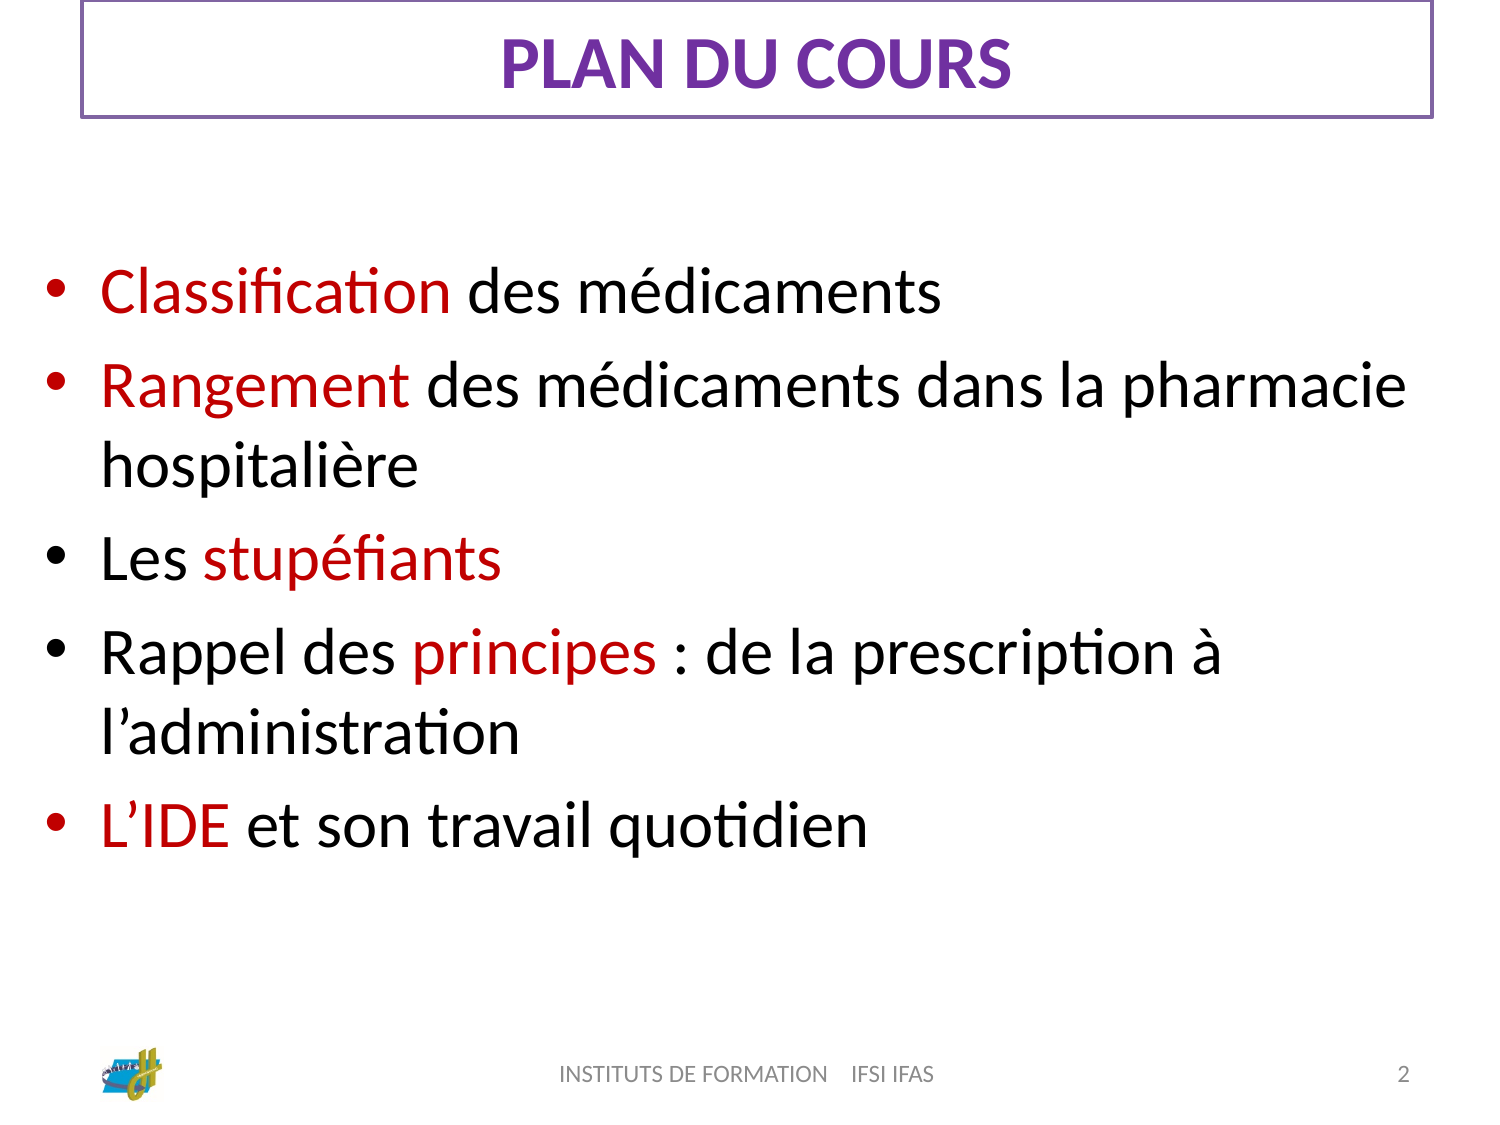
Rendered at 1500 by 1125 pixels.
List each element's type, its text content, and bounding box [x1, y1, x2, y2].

picture [100, 1046, 164, 1102]
slide_number 2 [1074, 1042, 1425, 1103]
list Classification des médicaments Rangement des médicaments dans la pharmacie hospitalière Les stupéfiants Rappel des principes : de la prescription à l’administration L’IDE et son travail quotidien [29, 239, 1448, 1052]
footer INSTITUTS DE FORMATION IFSI IFAS [512, 1042, 988, 1103]
title PLAN DU COURS [80, 0, 1434, 119]
